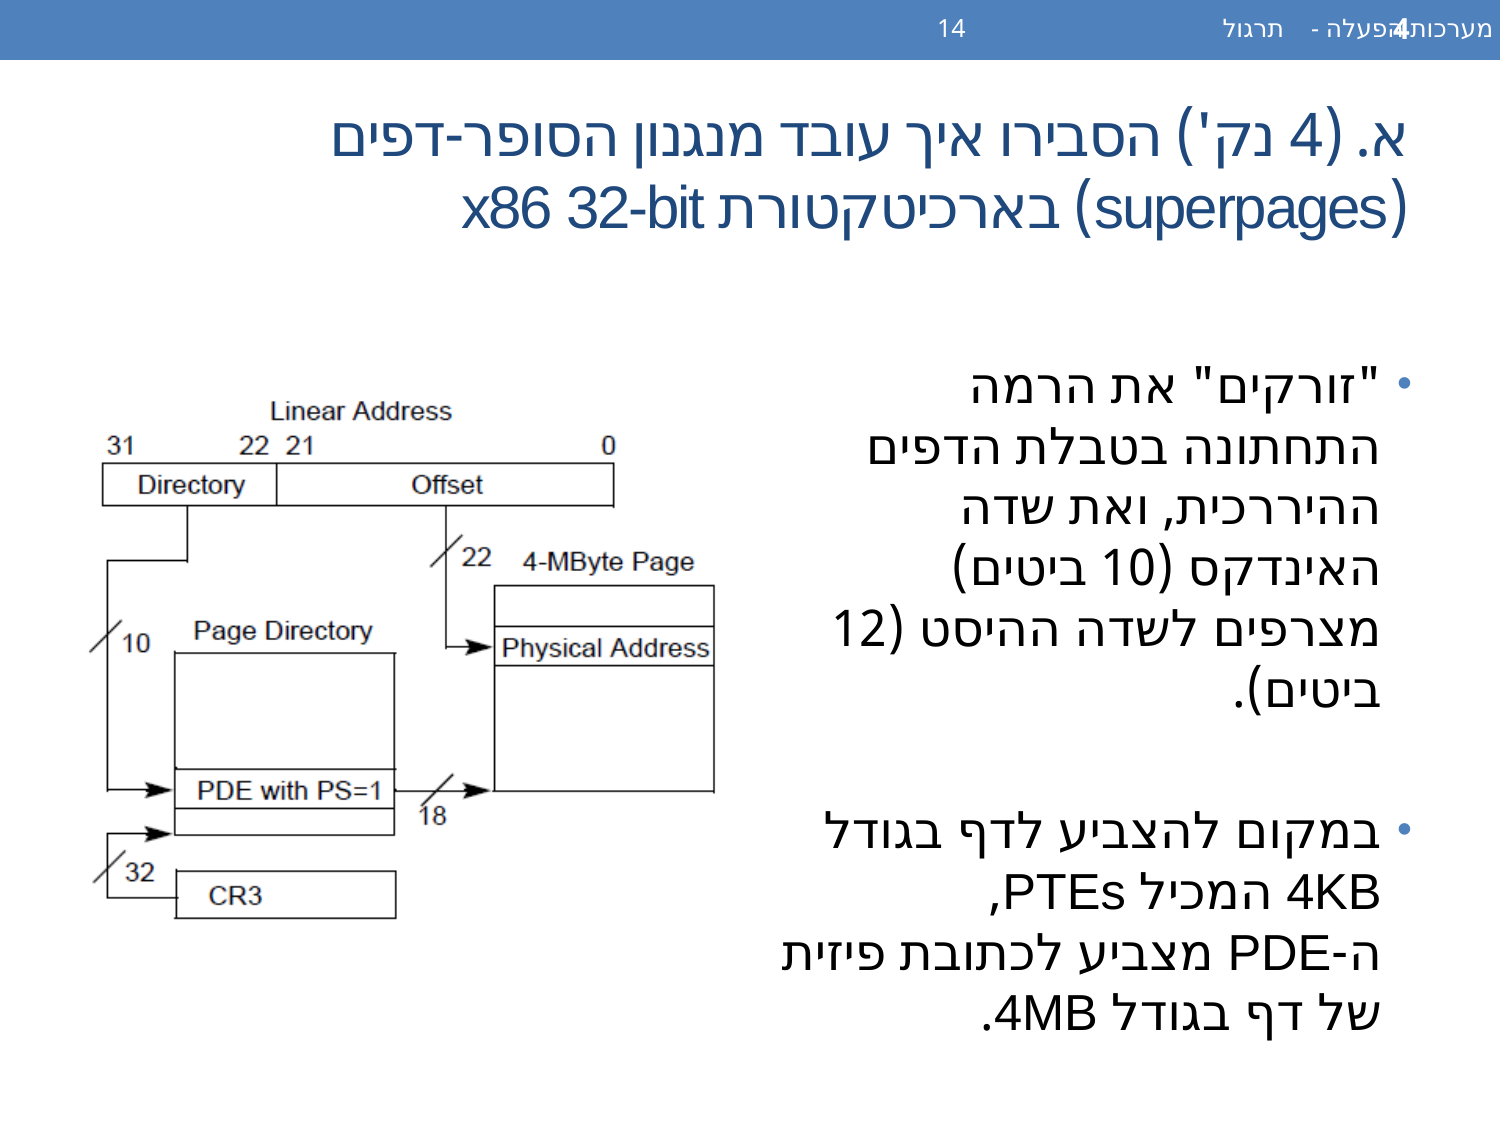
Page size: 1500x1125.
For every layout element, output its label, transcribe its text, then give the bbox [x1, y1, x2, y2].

slide_number 4 [1250, 3, 1425, 57]
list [76, 389, 736, 934]
footer מערכות הפעלה - תרגול 14 [562, 3, 1238, 57]
list "זורקים" את הרמה התחתונה בטבלת הדפים ההיררכית, ואת שדה האינדקס (10 ביטים) מצרפים לשדה ההיסט (12 ביטים). במקום להצביע לדף בגודל 4KB המכיל PTEs, ה-PDE מצביע לכתובת פיזית של דף בגודל 4MB. [762, 274, 1425, 1049]
title א. (4 נק') הסבירו איך עובד מנגנון הסופר-דפים (superpages) בארכיטקטורת x86 32-bit [75, 87, 1425, 250]
